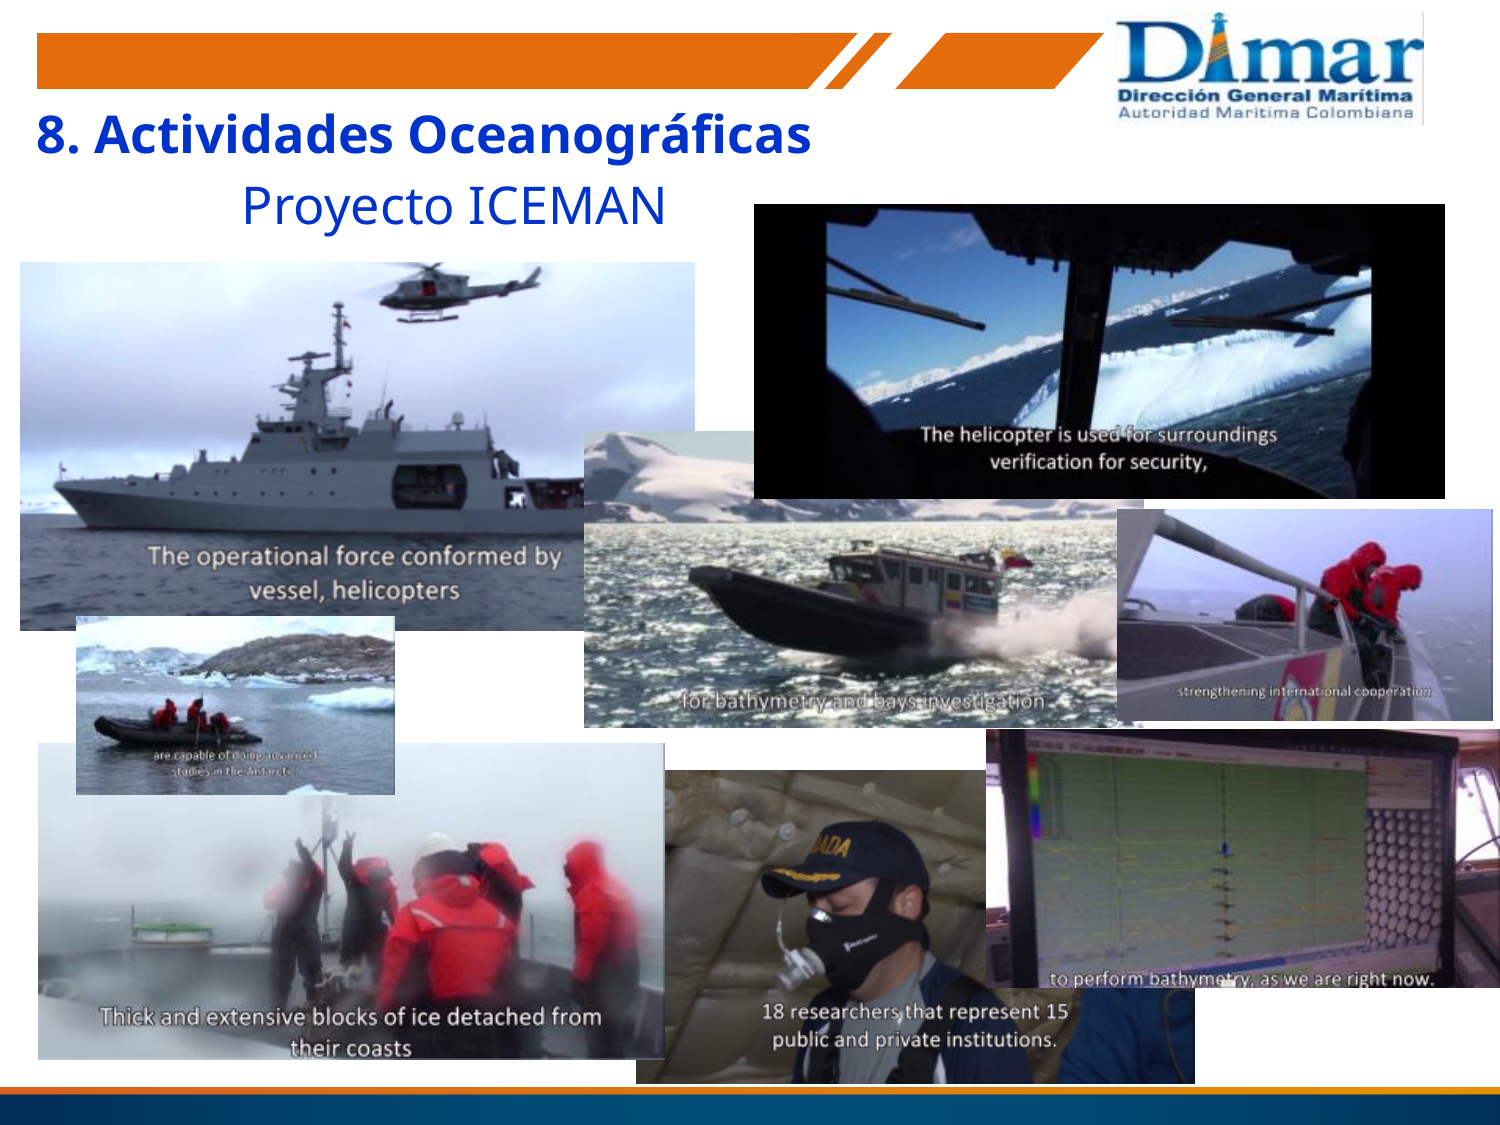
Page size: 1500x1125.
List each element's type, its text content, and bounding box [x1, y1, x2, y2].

text_box 8. Actividades Oceanográficas [0, 94, 916, 172]
picture [20, 204, 1500, 1085]
picture [0, 1087, 1500, 1125]
text_box Proyecto ICEMAN [152, 165, 1046, 243]
picture [1104, 12, 1424, 126]
